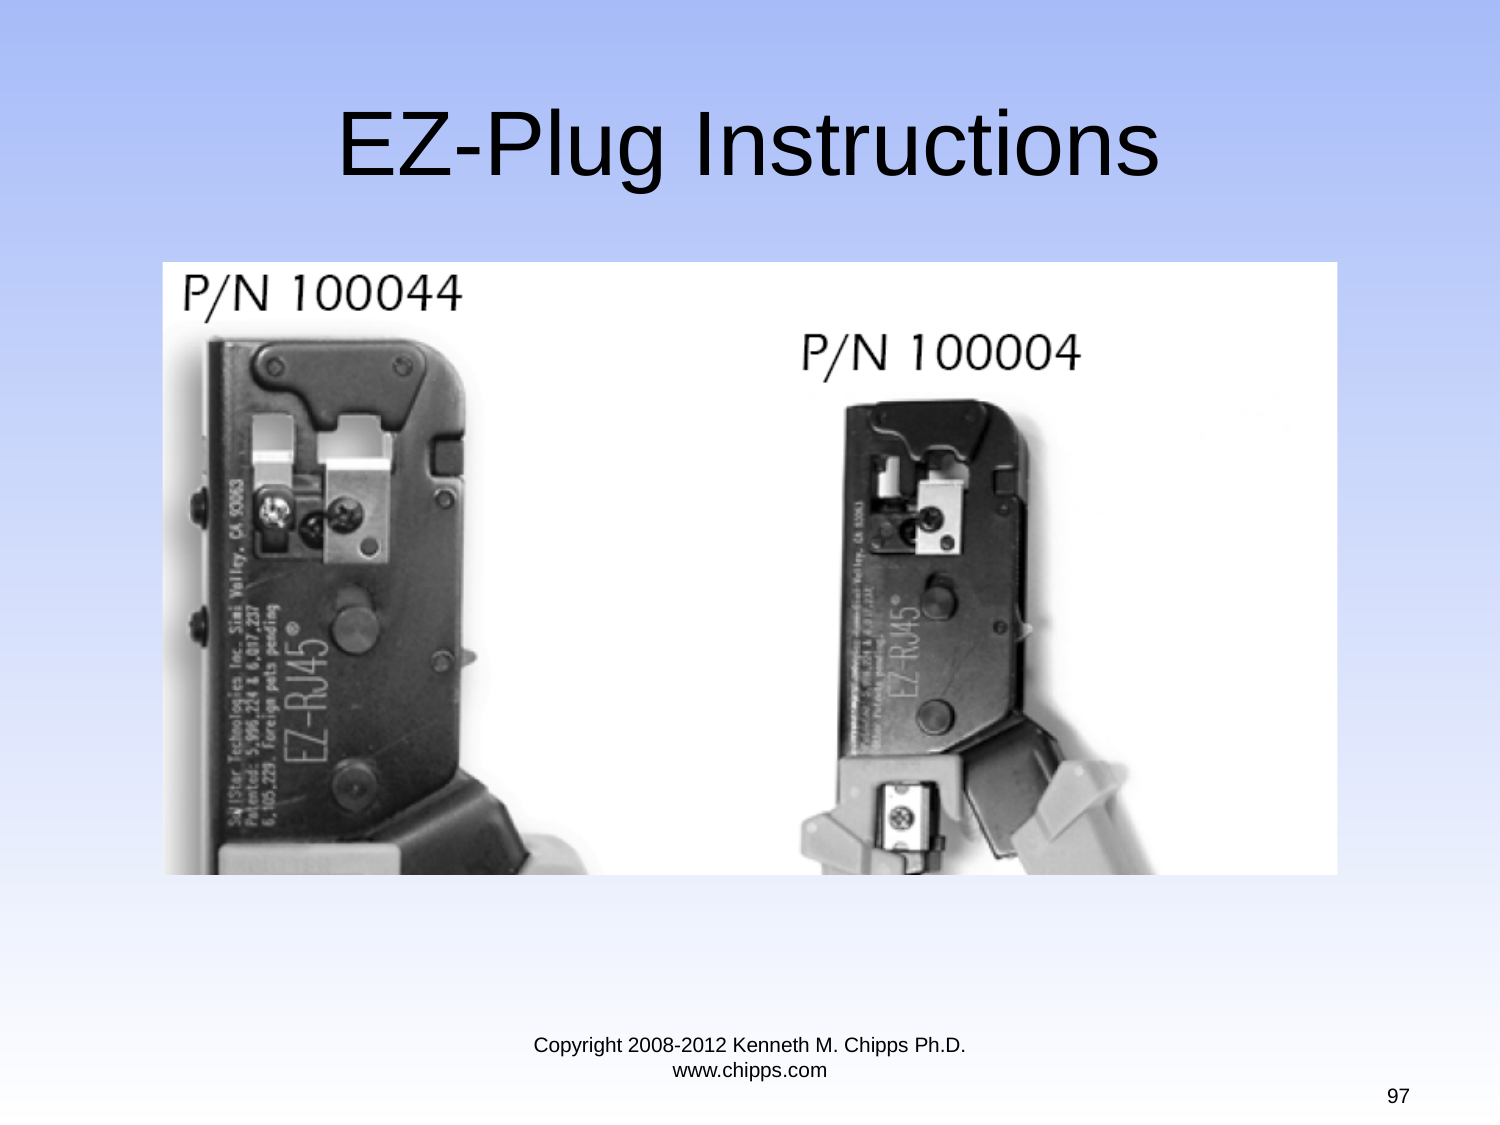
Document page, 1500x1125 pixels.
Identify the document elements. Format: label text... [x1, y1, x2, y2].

slide_number 144 [0, 114, 75, 118]
title EZ-Plug Instructions [75, 45, 1425, 233]
footer Copyright 2008-2012 Kenneth M. Chipps Ph.D. www.chipps.com [449, 1024, 1051, 1103]
slide_number 144 [1425, 114, 1500, 118]
picture [162, 262, 1338, 876]
slide_number 97 [1074, 1024, 1426, 1104]
